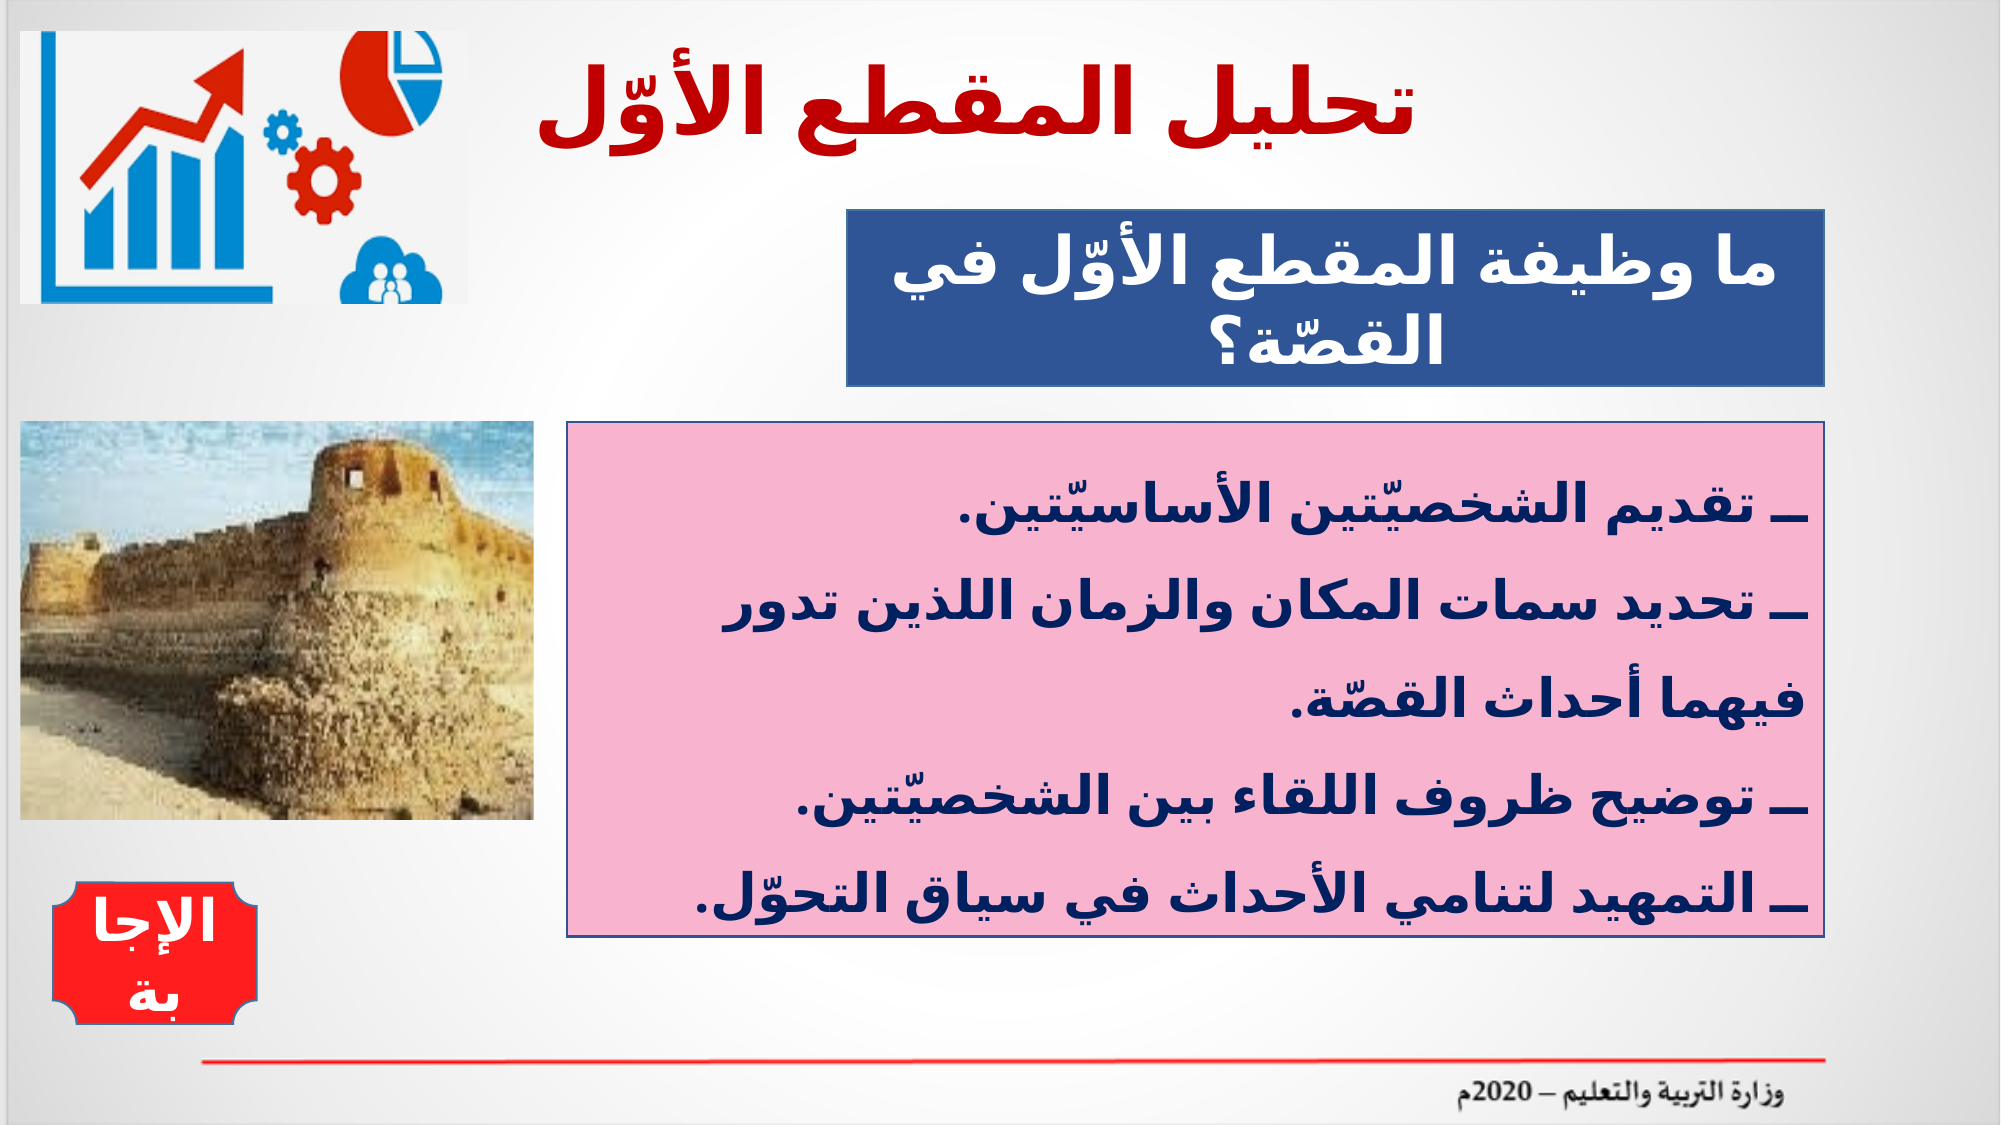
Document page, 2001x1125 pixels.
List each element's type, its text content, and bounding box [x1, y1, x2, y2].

text_box تحليل المقطع الأوّل [468, 31, 1840, 178]
text_box الإجابة [51, 881, 258, 1025]
text_box ــ تقديم الشخصيّتين الأساسيّتين. ــ تحديد سمات المكان والزمان اللذين تدور فيهما أحداث القصّة. ــ توضيح ظروف اللقاء بين الشخصيّتين. ــ التمهيد لتنامي الأحداث في سياق التحوّل. [566, 421, 1825, 938]
text_box ما وظيفة المقطع الأوّل في القصّة؟ [846, 209, 1825, 387]
picture [0, 0, 2001, 1125]
